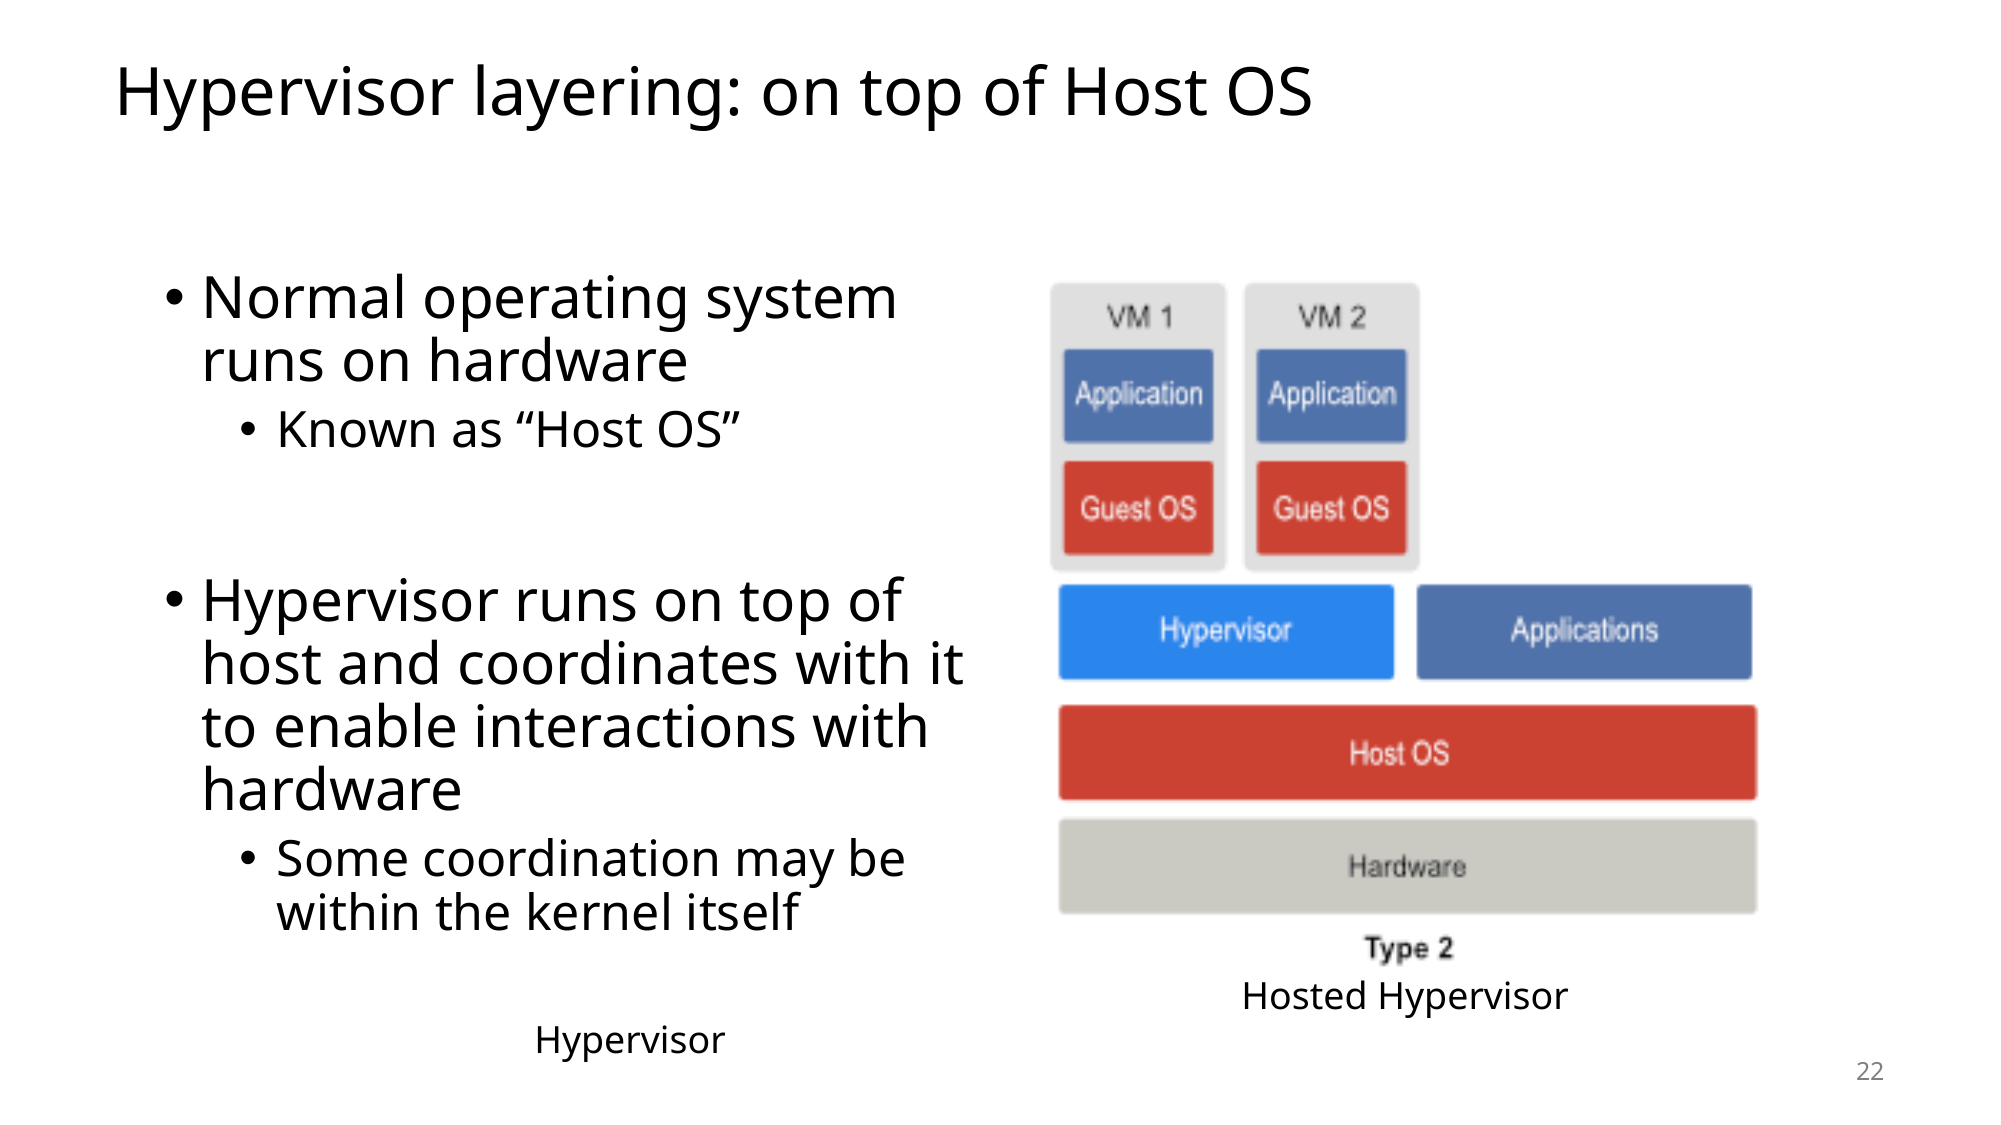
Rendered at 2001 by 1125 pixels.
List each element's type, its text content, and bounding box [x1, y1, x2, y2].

list Normal operating system runs on hardware Known as “Host OS” Hypervisor runs on top of host and coordinates with it to enable interactions with hardware Some coordination may be within the kernel itself [149, 260, 1018, 1025]
text_box Hosted Hypervisor [1181, 987, 1630, 1025]
picture [1037, 260, 1860, 987]
title Hypervisor layering: on top of Host OS [99, 37, 1900, 150]
slide_number 22 [1749, 1042, 1900, 1103]
text_box “Bare Metal” Hypervisor [406, 1025, 855, 1069]
